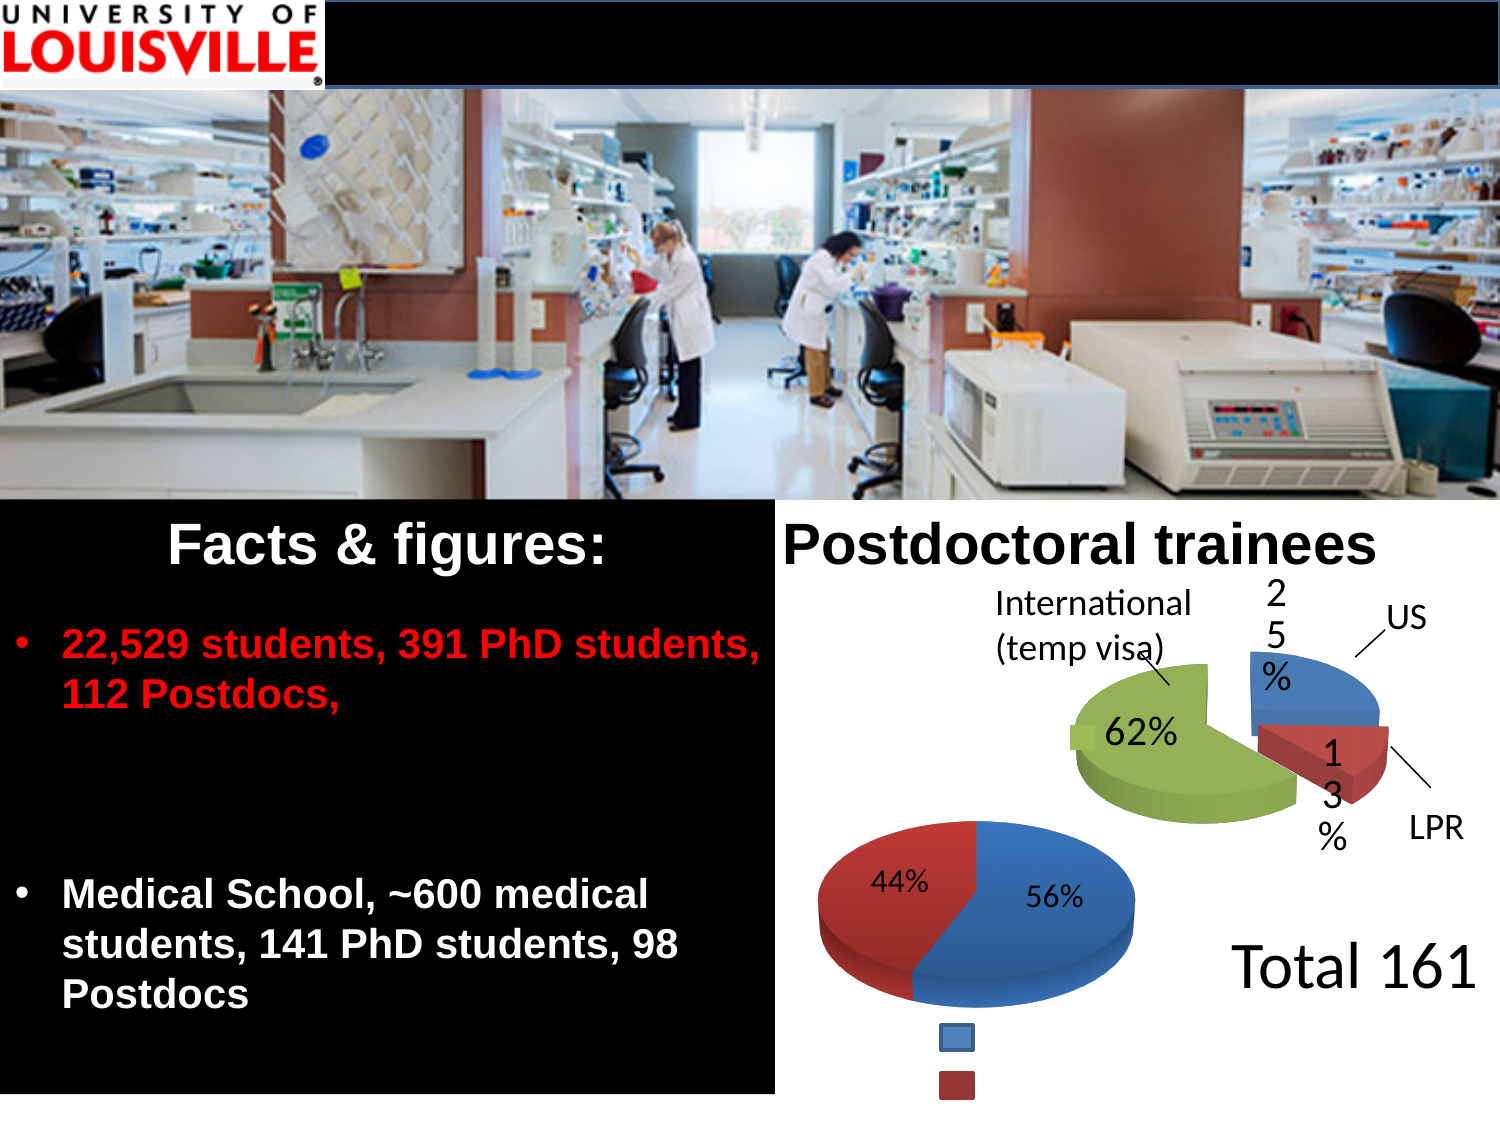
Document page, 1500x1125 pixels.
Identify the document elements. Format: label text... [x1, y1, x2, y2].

text_box Total 161 [1216, 914, 1494, 1010]
text_box Facts & figures: 22,529 students, 391 PhD students, 112 Postdocs, Medical School, ~600 medical students, 141 PhD students, 98 Postdocs [0, 510, 775, 1095]
chart [712, 794, 1357, 1125]
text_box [1016, 570, 1476, 891]
text_box Postdoctoral trainees [775, 509, 1496, 585]
picture [0, 0, 1500, 501]
